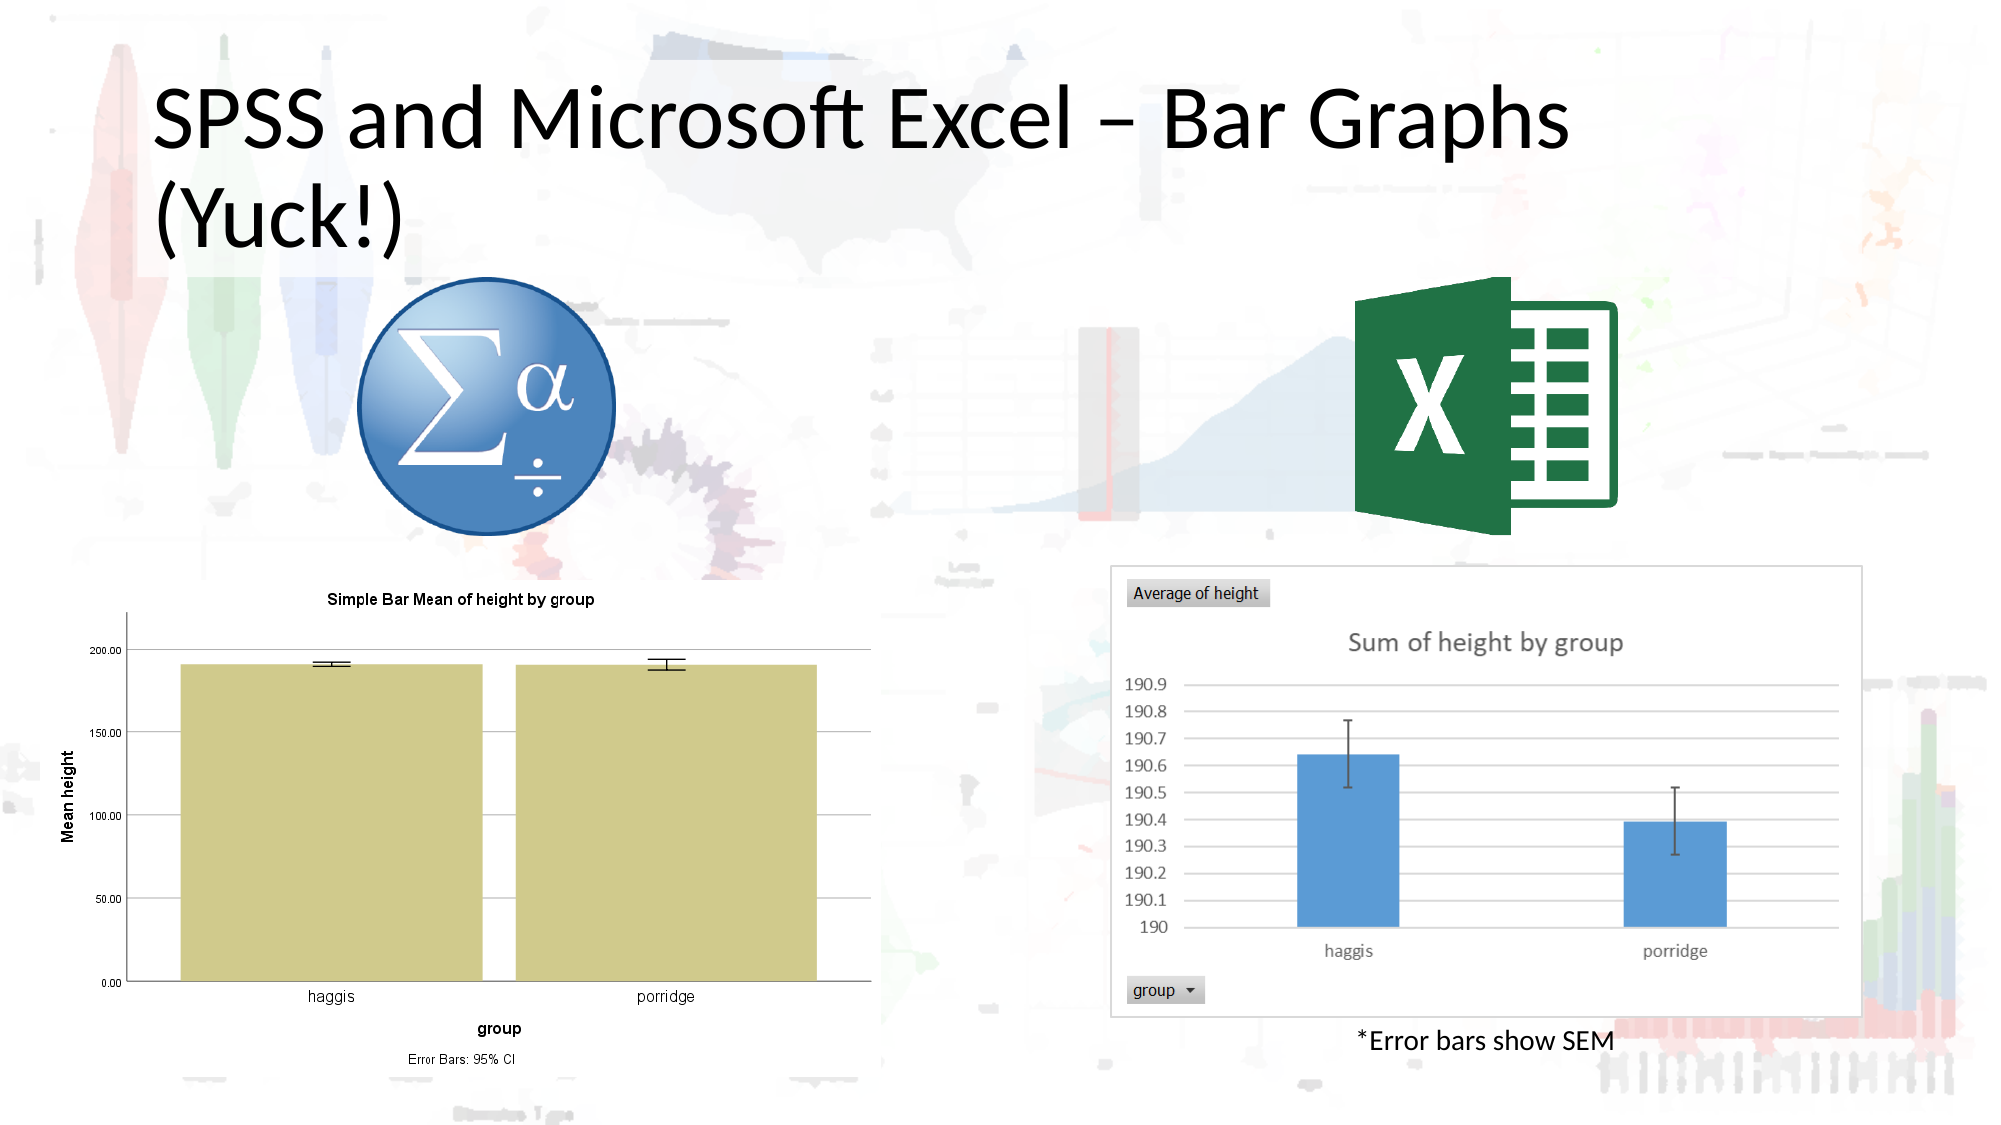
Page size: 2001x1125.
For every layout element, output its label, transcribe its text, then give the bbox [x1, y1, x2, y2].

text_box *Error bars show SEM [1340, 1027, 1633, 1065]
text_box SPSS and Microsoft Excel – Bar Graphs (Yuck!) [137, 59, 1863, 278]
picture [0, 0, 2001, 1125]
